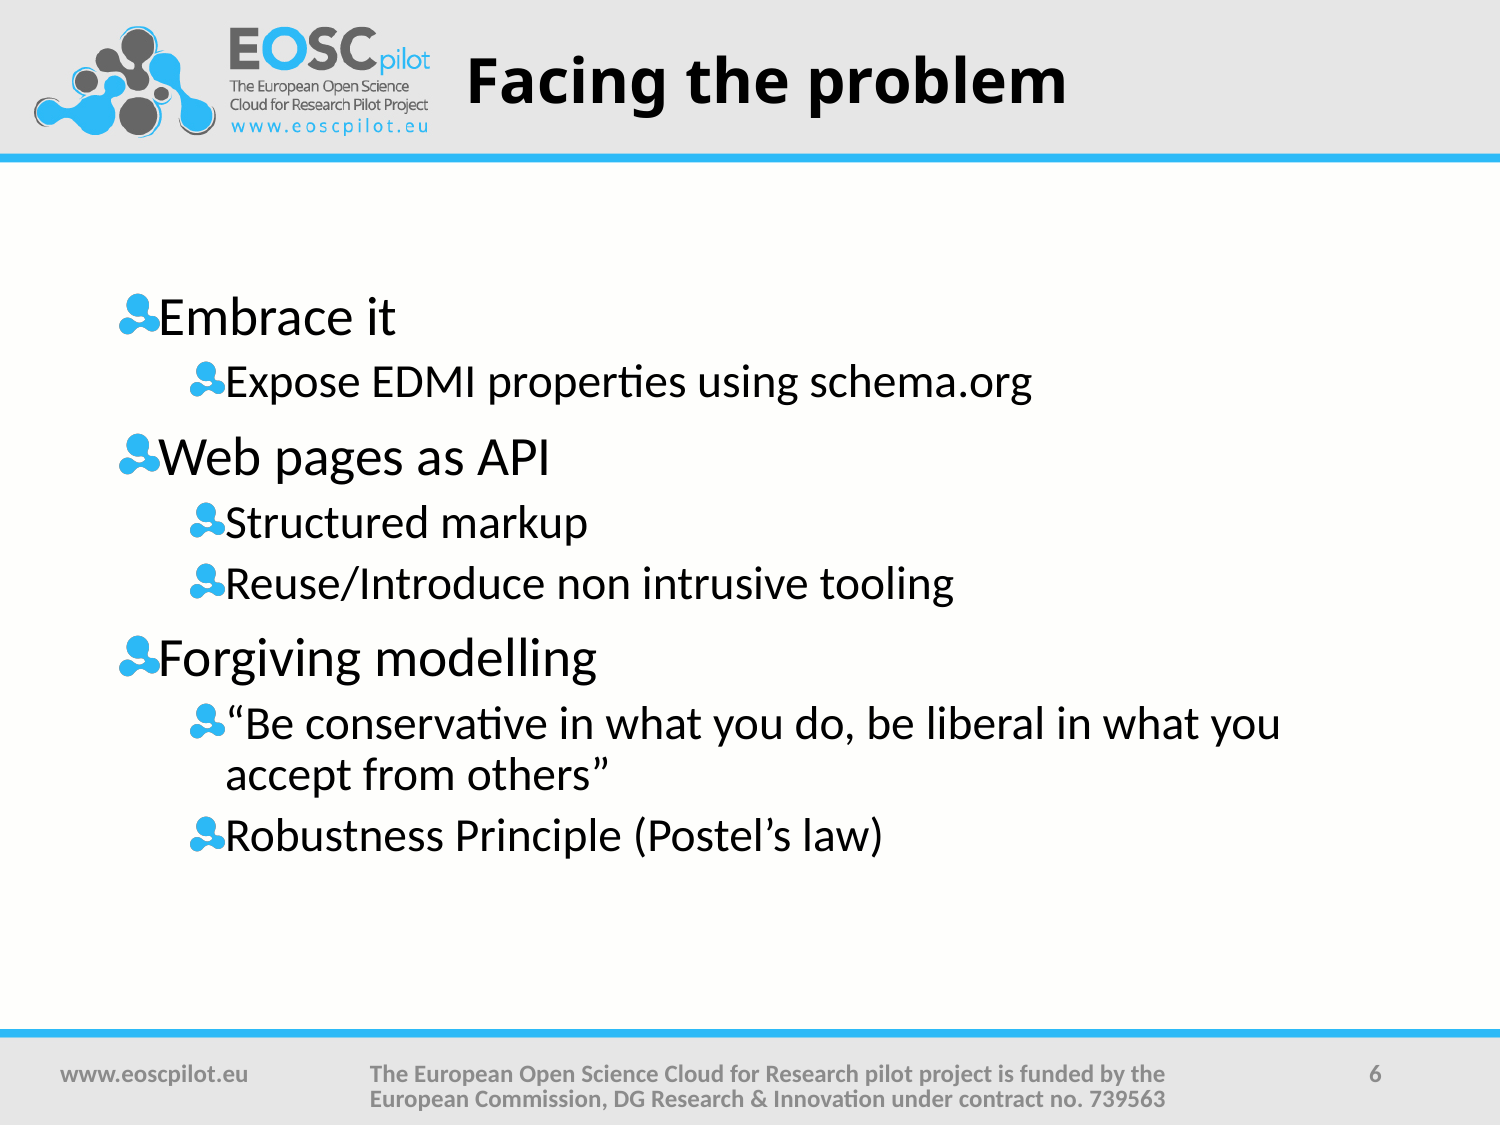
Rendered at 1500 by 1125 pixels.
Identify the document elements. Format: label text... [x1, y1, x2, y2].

slide_number www.eoscpilot.eu [45, 1042, 268, 1103]
list Embrace it Expose EDMI properties using schema.org Web pages as API Structured markup Reuse/Introduce non intrusive tooling Forgiving modelling “Be conservative in what you do, be liberal in what you accept from others” Robustness Principle (Postel’s law) [103, 279, 1397, 876]
picture [0, 0, 1500, 1125]
slide_number 6 [1307, 1042, 1397, 1103]
footer The European Open Science Cloud for Research pilot project is funded by the European Commission, DG Research & Innovation under contract no. 739563 [354, 1042, 1191, 1103]
title Facing the problem [450, 22, 1500, 146]
